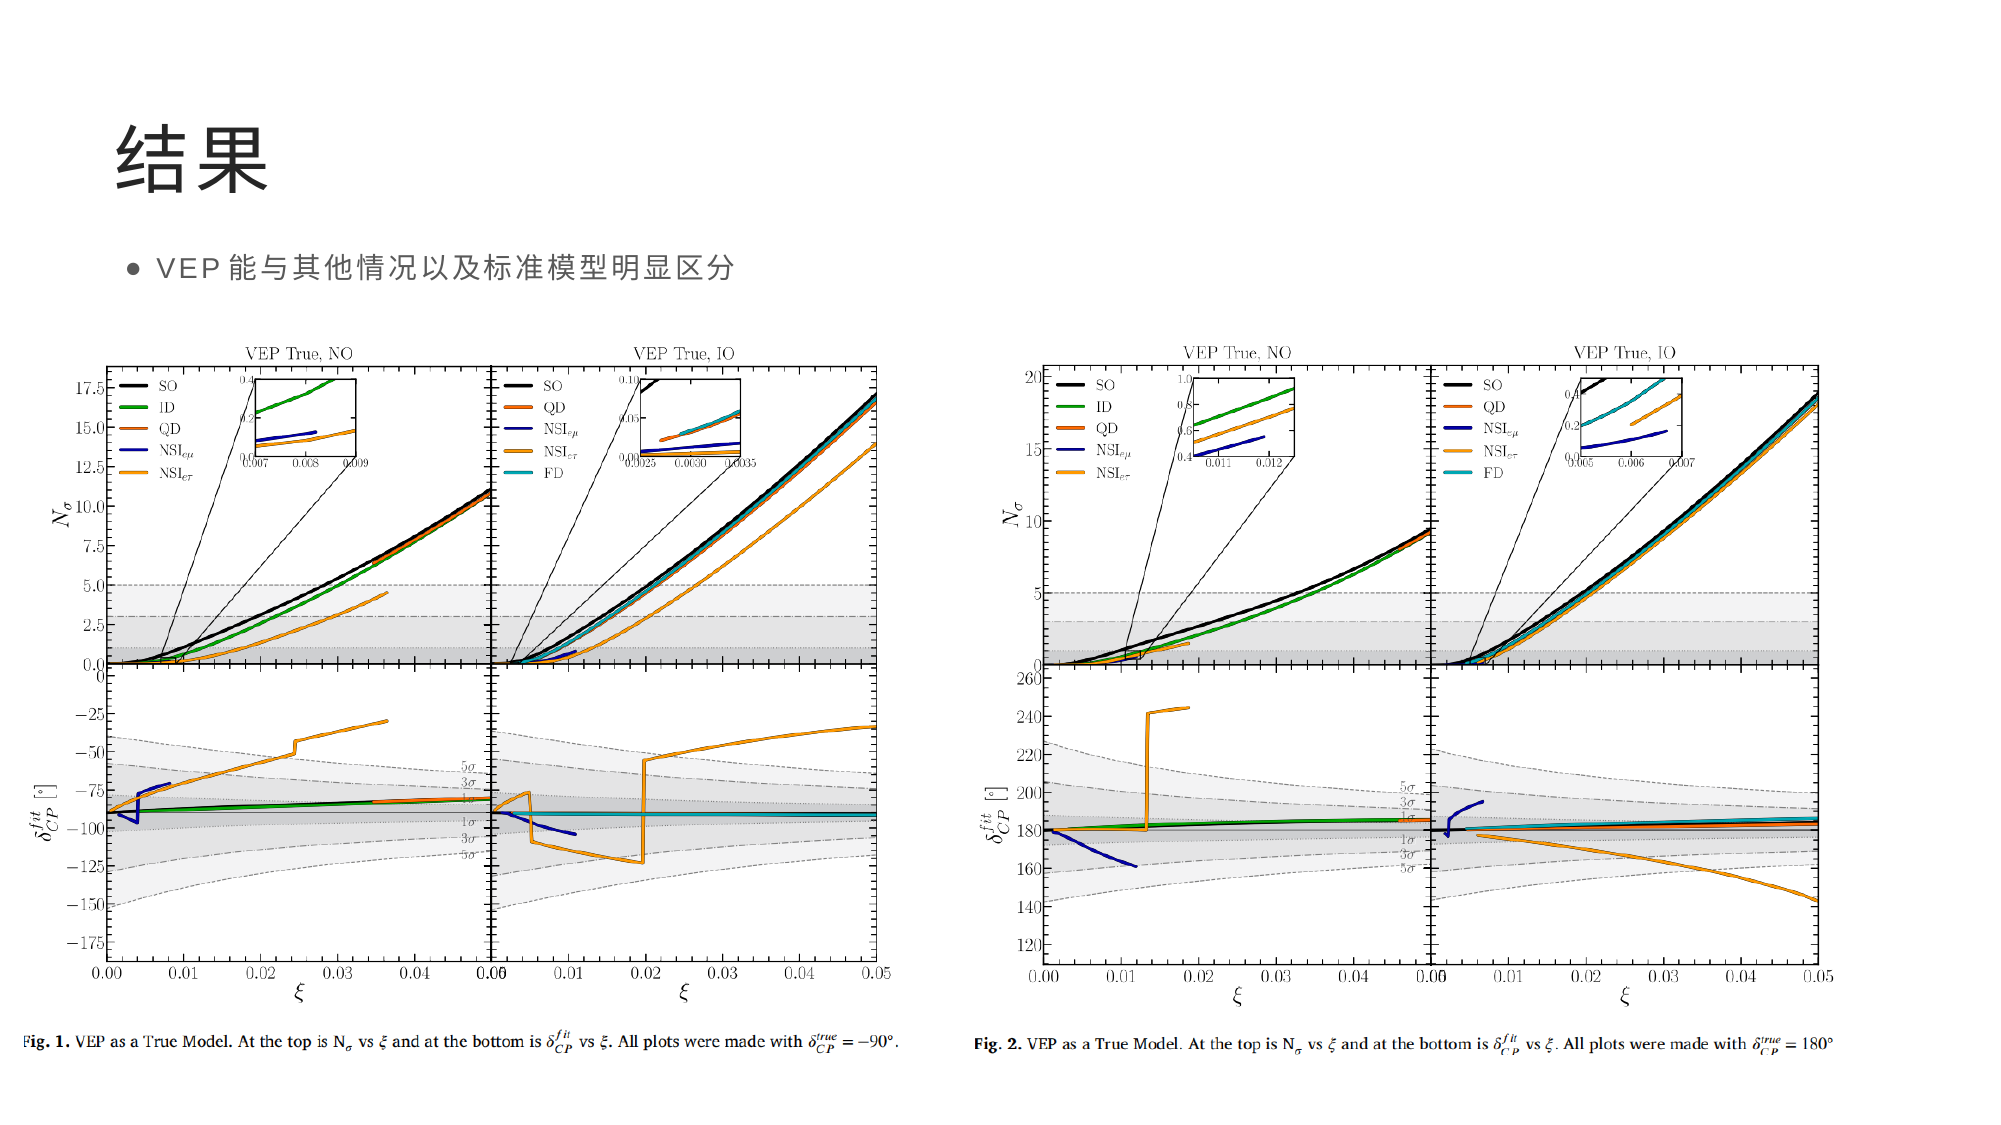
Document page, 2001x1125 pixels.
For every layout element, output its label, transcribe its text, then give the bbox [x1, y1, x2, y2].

title 结果 [99, 99, 1900, 216]
picture [24, 329, 904, 1055]
text_box VEP能与其他情况以及标准模型明显区分 [109, 231, 1834, 293]
picture [974, 339, 1836, 1055]
